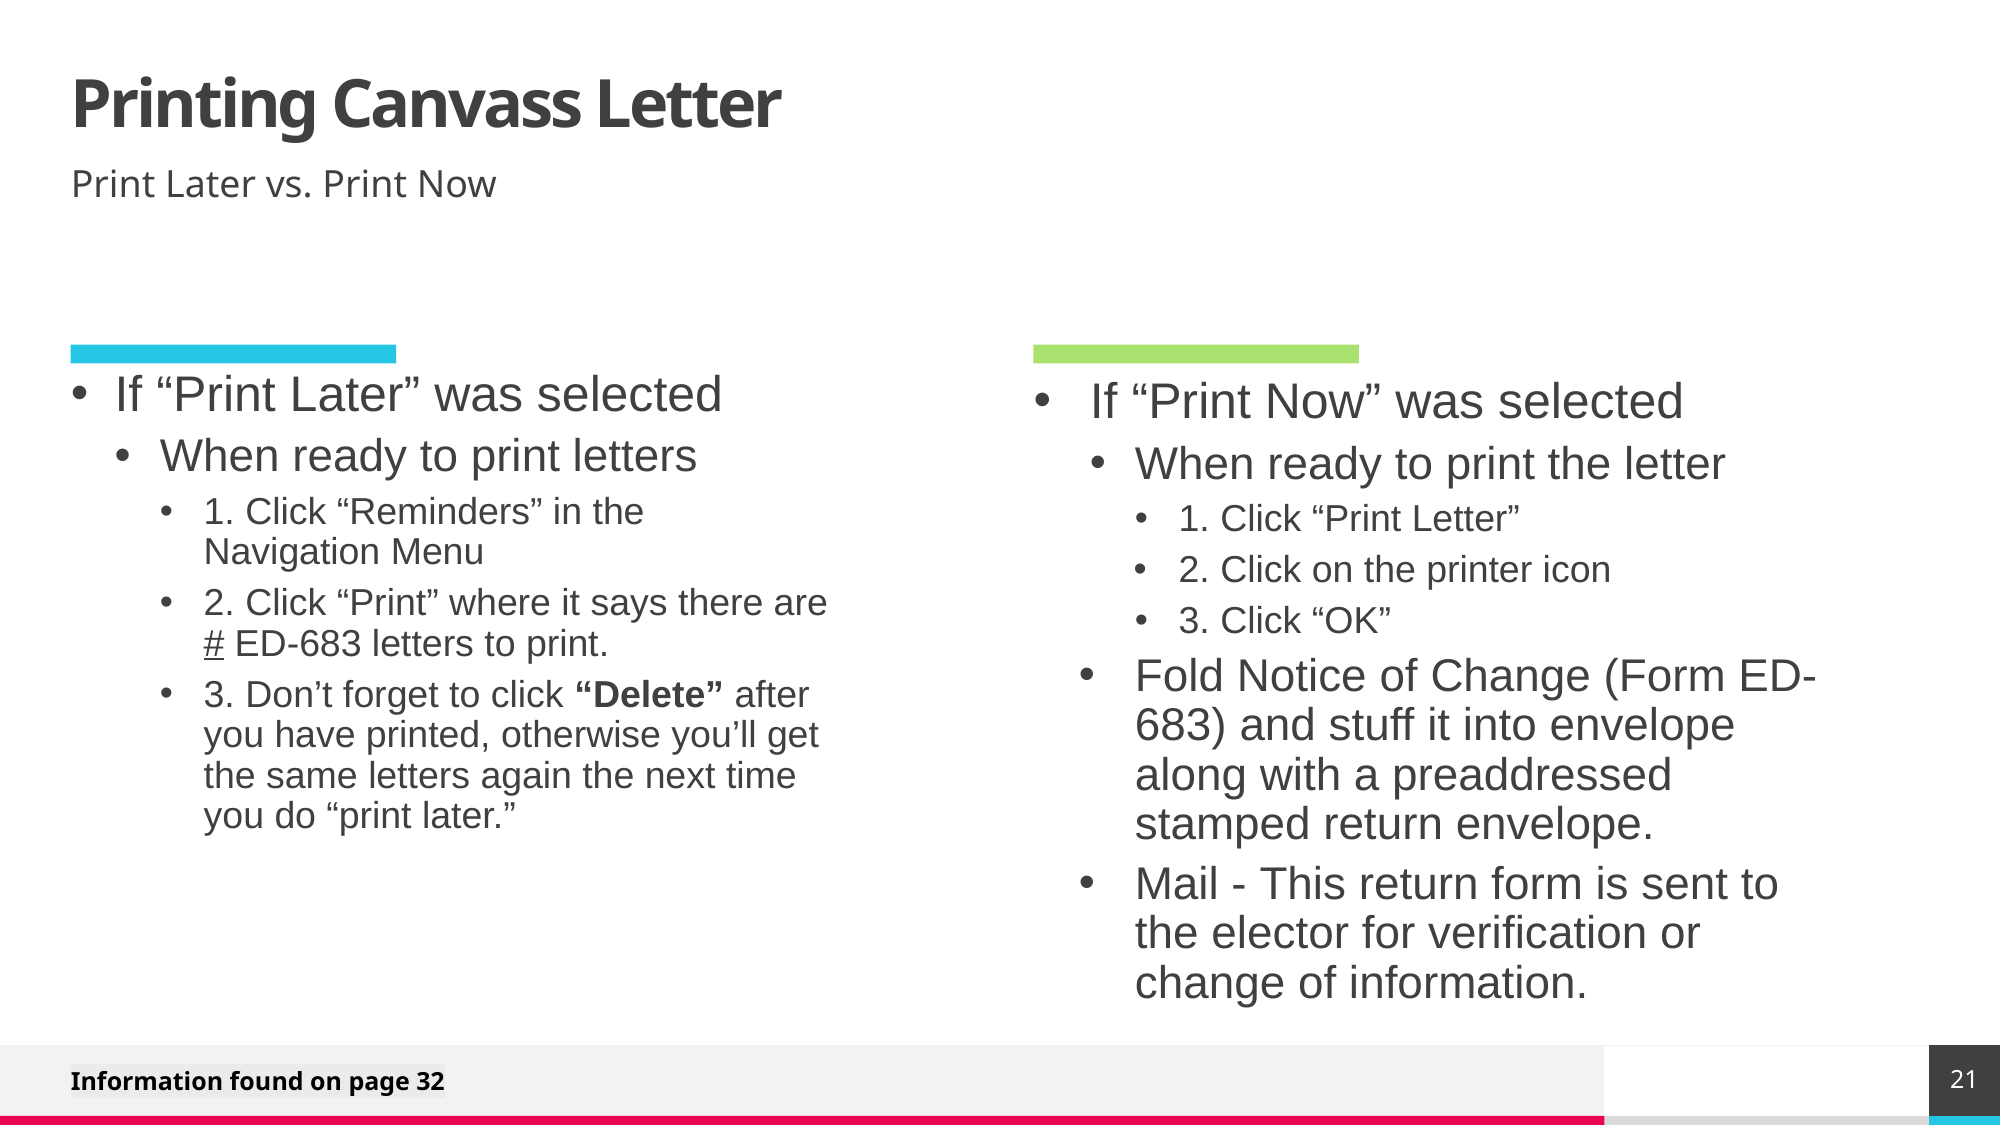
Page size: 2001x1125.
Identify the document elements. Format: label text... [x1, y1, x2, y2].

list If “Print Now” was selected When ready to print the letter 1. Click “Print Letter” 2. Click on the printer icon 3. Click “OK” Fold Notice of Change (Form ED-683) and stuff it into envelope along with a preaddressed stamped return envelope. Mail - This return form is sent to the elector for verification or change of information. [1033, 375, 1842, 995]
title Printing Canvass Letter [70, 70, 1932, 142]
list If “Print Later” was selected When ready to print letters 1. Click “Reminders” in the Navigation Menu 2. Click “Print” where it says there are # ED-683 letters to print. 3. Don’t forget to click “Delete” after you have printed, otherwise you’ll get the same letters again the next time you do “print later.” [70, 368, 831, 997]
footer Information found on page 32 [70, 1056, 1000, 1105]
slide_number 21 [1929, 1045, 2000, 1116]
list Print Later vs. Print Now [70, 165, 1931, 225]
